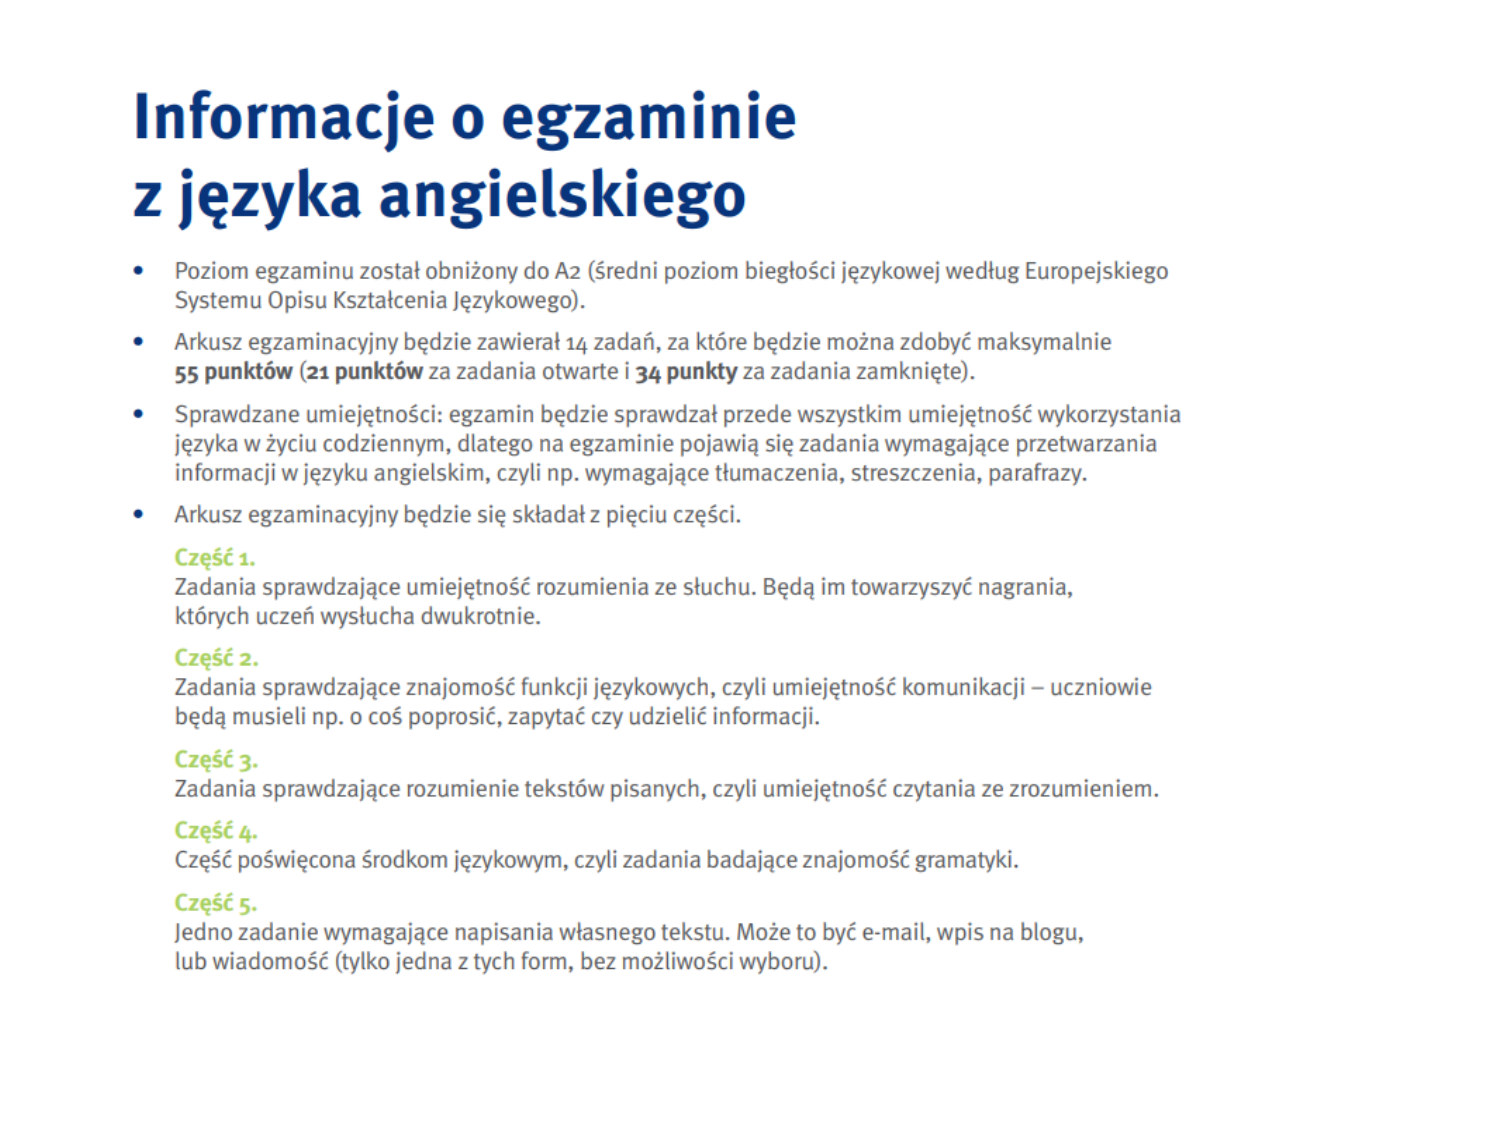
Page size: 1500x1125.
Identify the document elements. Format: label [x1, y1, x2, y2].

picture [76, 66, 1290, 1071]
